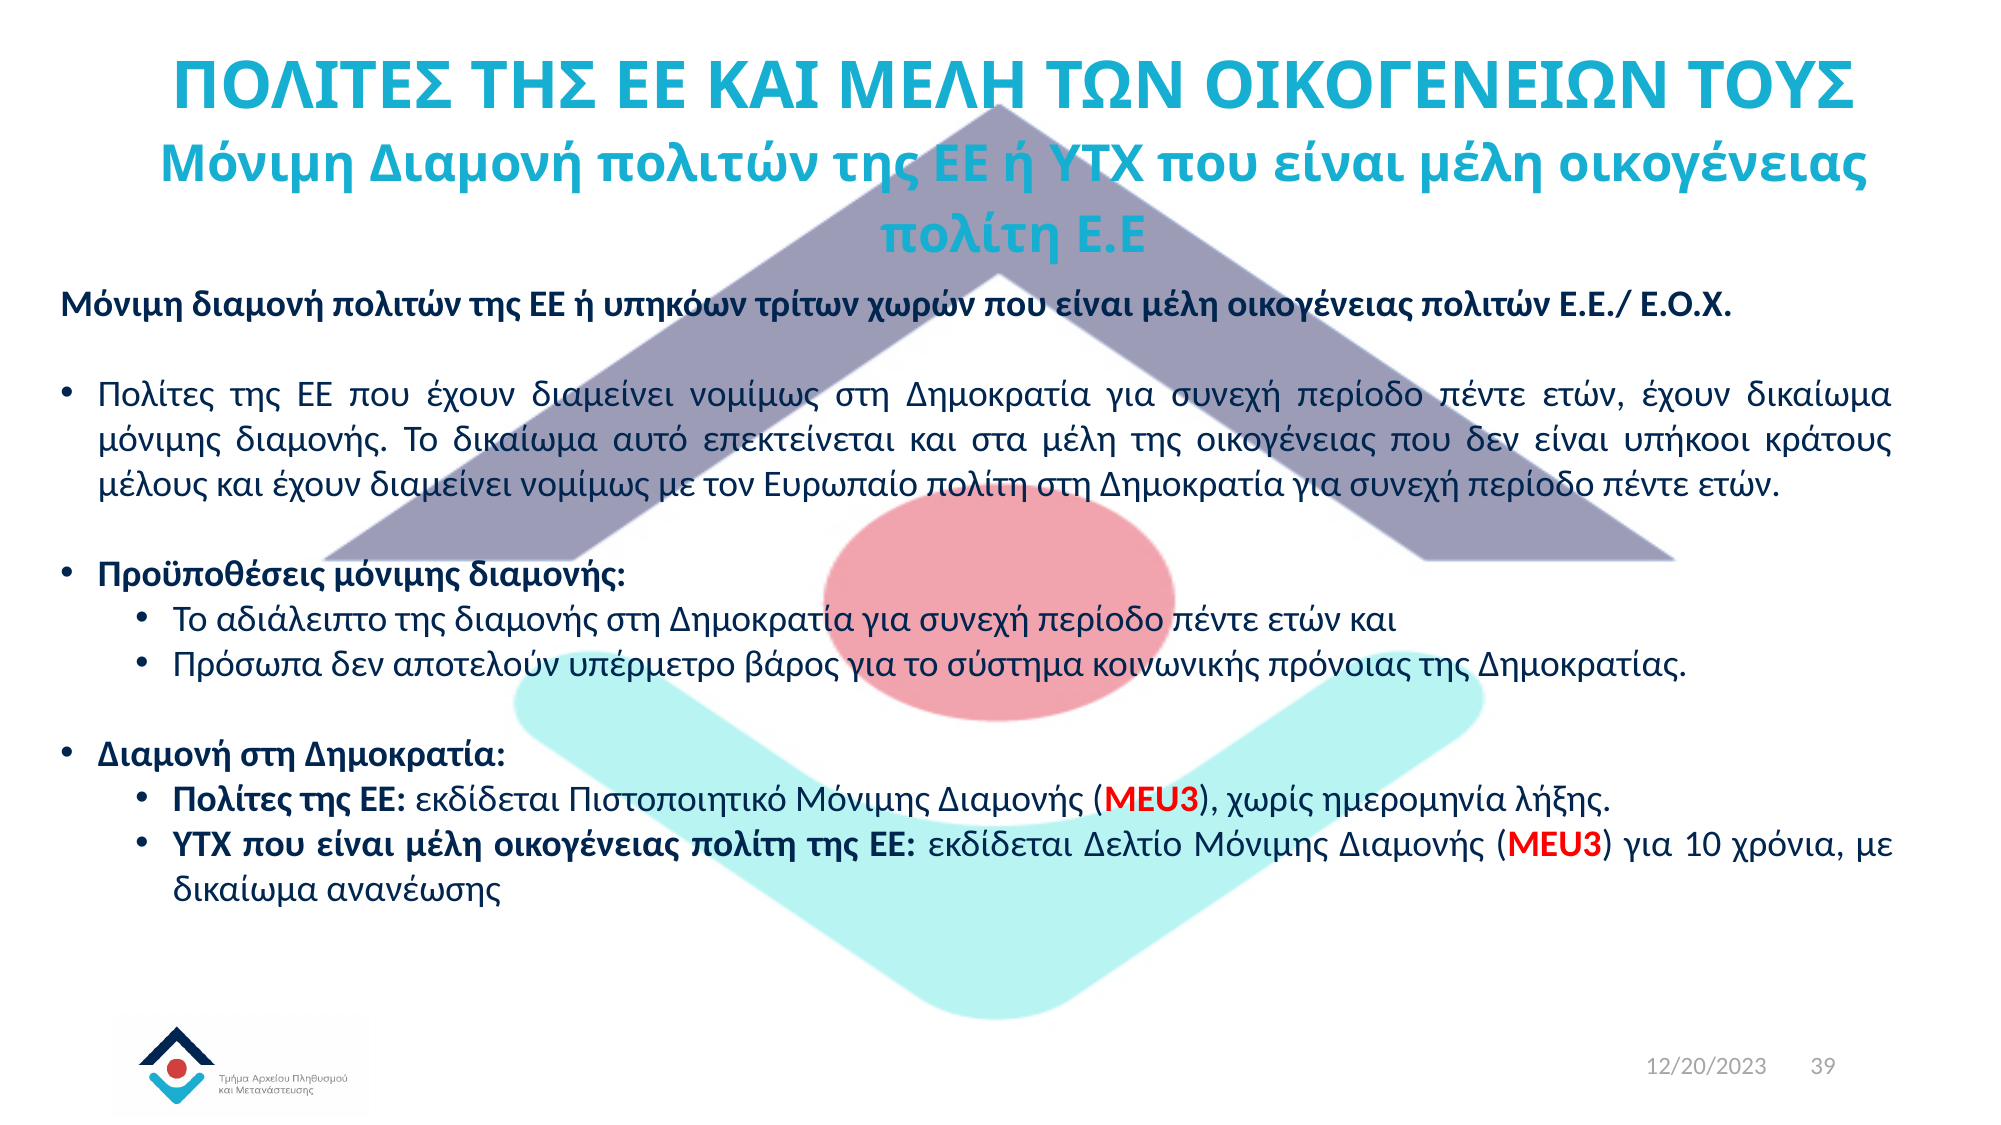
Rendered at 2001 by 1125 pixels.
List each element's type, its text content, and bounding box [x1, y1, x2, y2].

title ΠΟΛΙΤΕΣ ΤΗΣ ΕΕ ΚΑΙ ΜΕΛΗ ΤΩΝ ΟΙΚΟΓΕΝΕΙΩΝ ΤΟΥΣ Μόνιμη Διαμονή πολιτών της ΕΕ ή ΥΤΧ που είναι μέλη οικογένειας πολίτη Ε.Ε [60, 21, 1967, 272]
picture [112, 1035, 369, 1116]
list Μόνιμη διαμονή πολιτών της ΕΕ ή υπηκόων τρίτων χωρών που είναι μέλη οικογένειας πολιτών Ε.Ε./ Ε.Ο.Χ. Πολίτες της ΕΕ που έχουν διαμείνει νομίμως στη Δημοκρατία για συνεχή περίοδο πέντε ετών, έχουν δικαίωμα μόνιμης διαμονής. Το δικαίωμα αυτό επεκτείνεται και στα μέλη της οικογένειας που δεν είναι υπήκοοι κράτους μέλους και έχουν διαμείνει νομίμως με τον Ευρωπαίο πολίτη στη Δημοκρατία για συνεχή περίοδο πέντε ετών. Προϋποθέσεις μόνιμης διαμονής: Το αδιάλειπτο της διαμονής στη Δημοκρατία για συνεχή περίοδο πέντε ετών και Πρόσωπα δεν αποτελούν υπέρμετρο βάρος για το σύστημα κοινωνικής πρόνοιας της Δημοκρατίας. Διαμονή στη Δημοκρατία: Πολίτες της ΕΕ: εκδίδεται Πιστοποιητικό Μόνιμης Διαμονής (MEU3), χωρίς ημερομηνία λήξης. ΥΤΧ που είναι μέλη οικογένειας πολίτη της ΕΕ: εκδίδεται Δελτίο Μόνιμης Διαμονής (MEU3) για 10 χρόνια, με δικαίωμα ανανέωσης [45, 271, 1909, 1035]
